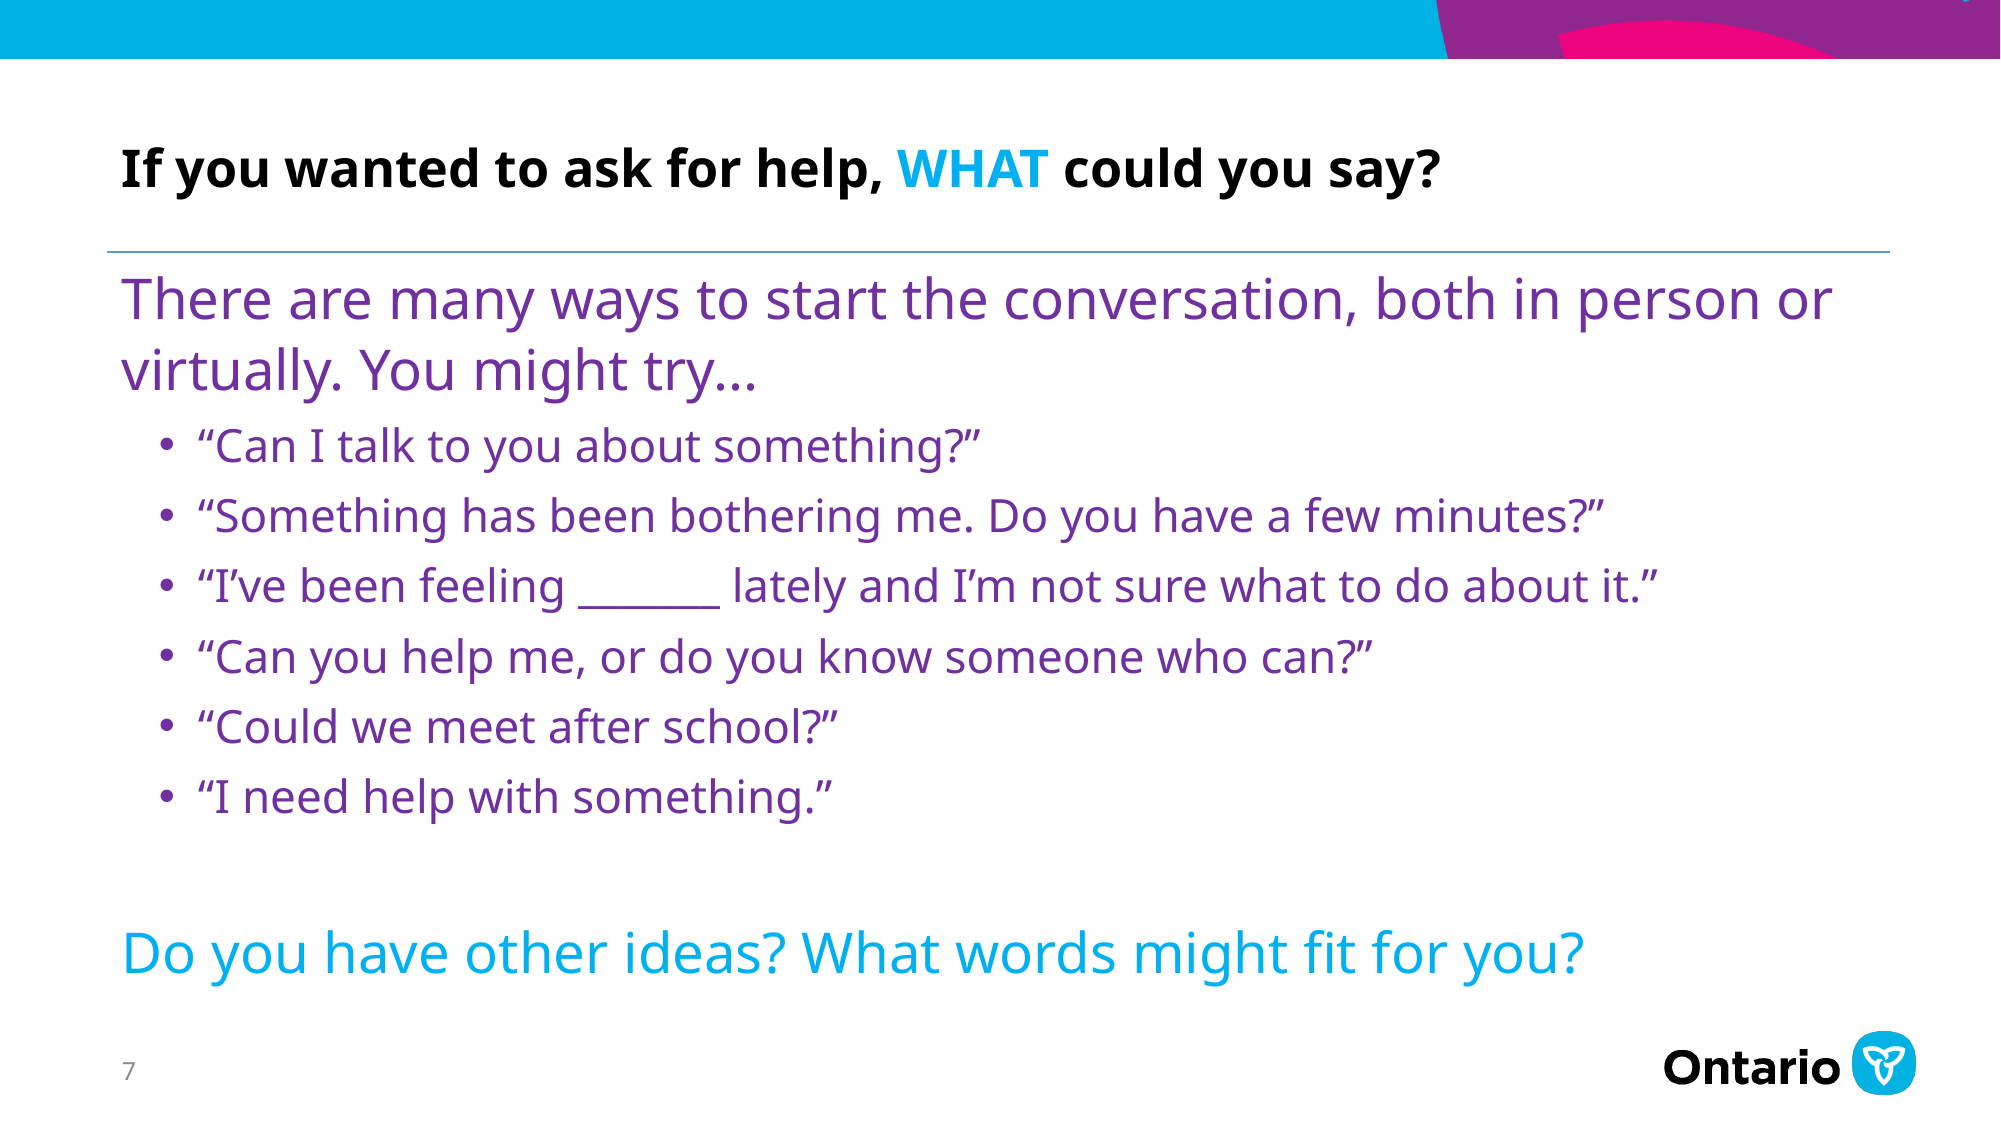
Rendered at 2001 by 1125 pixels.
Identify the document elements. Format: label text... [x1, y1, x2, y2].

title If you wanted to ask for help, WHAT could you say? [106, 134, 1877, 209]
picture [1437, 0, 2001, 59]
picture [1864, 1047, 1904, 1084]
list There are many ways to start the conversation, both in person or virtually. You might try... “Can I talk to you about something?” “Something has been bothering me. Do you have a few minutes?” “I’ve been feeling _______ lately and I’m not sure what to do about it.” “Can you help me, or do you know someone who can?” “Could we meet after school?” “I need help with something.” Do you have other ideas? What words might fit for you? [106, 252, 1916, 1031]
picture [1631, 999, 1949, 1125]
slide_number 7 [106, 1042, 557, 1103]
